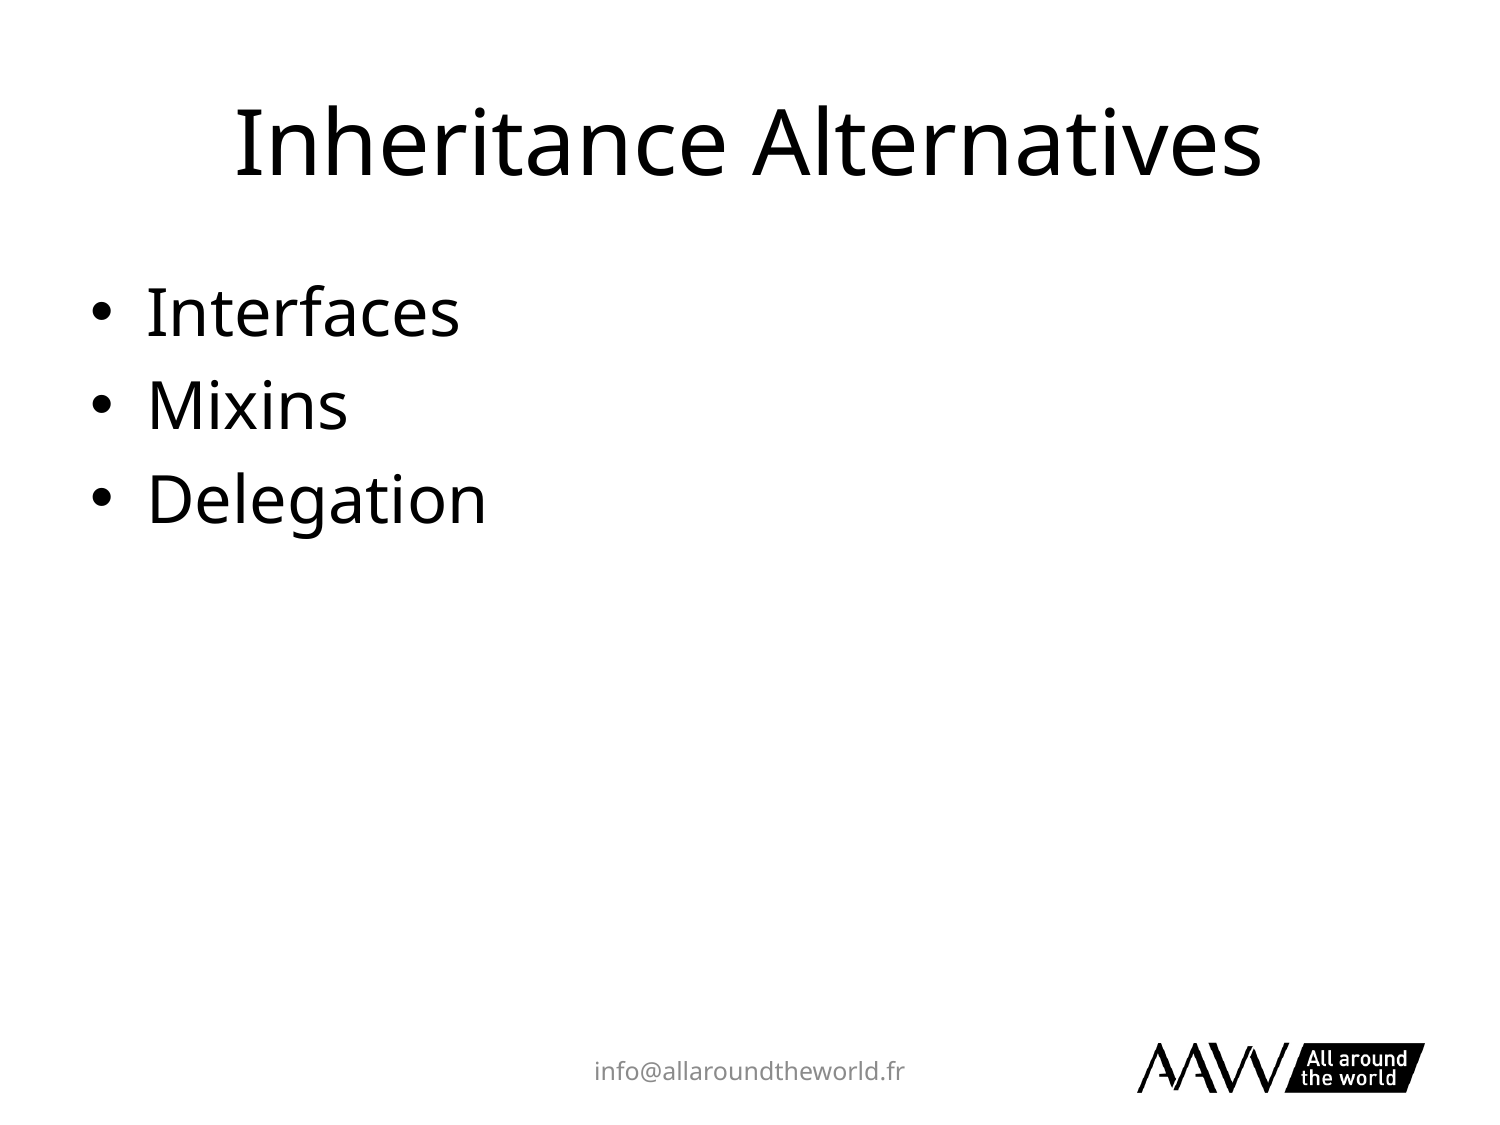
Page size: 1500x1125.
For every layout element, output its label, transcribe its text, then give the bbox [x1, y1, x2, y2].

list Interfaces Mixins Delegation [75, 262, 1425, 1005]
title Inheritance Alternatives [75, 45, 1425, 233]
footer info@allaroundtheworld.fr [512, 1042, 988, 1103]
picture [1136, 1042, 1425, 1093]
